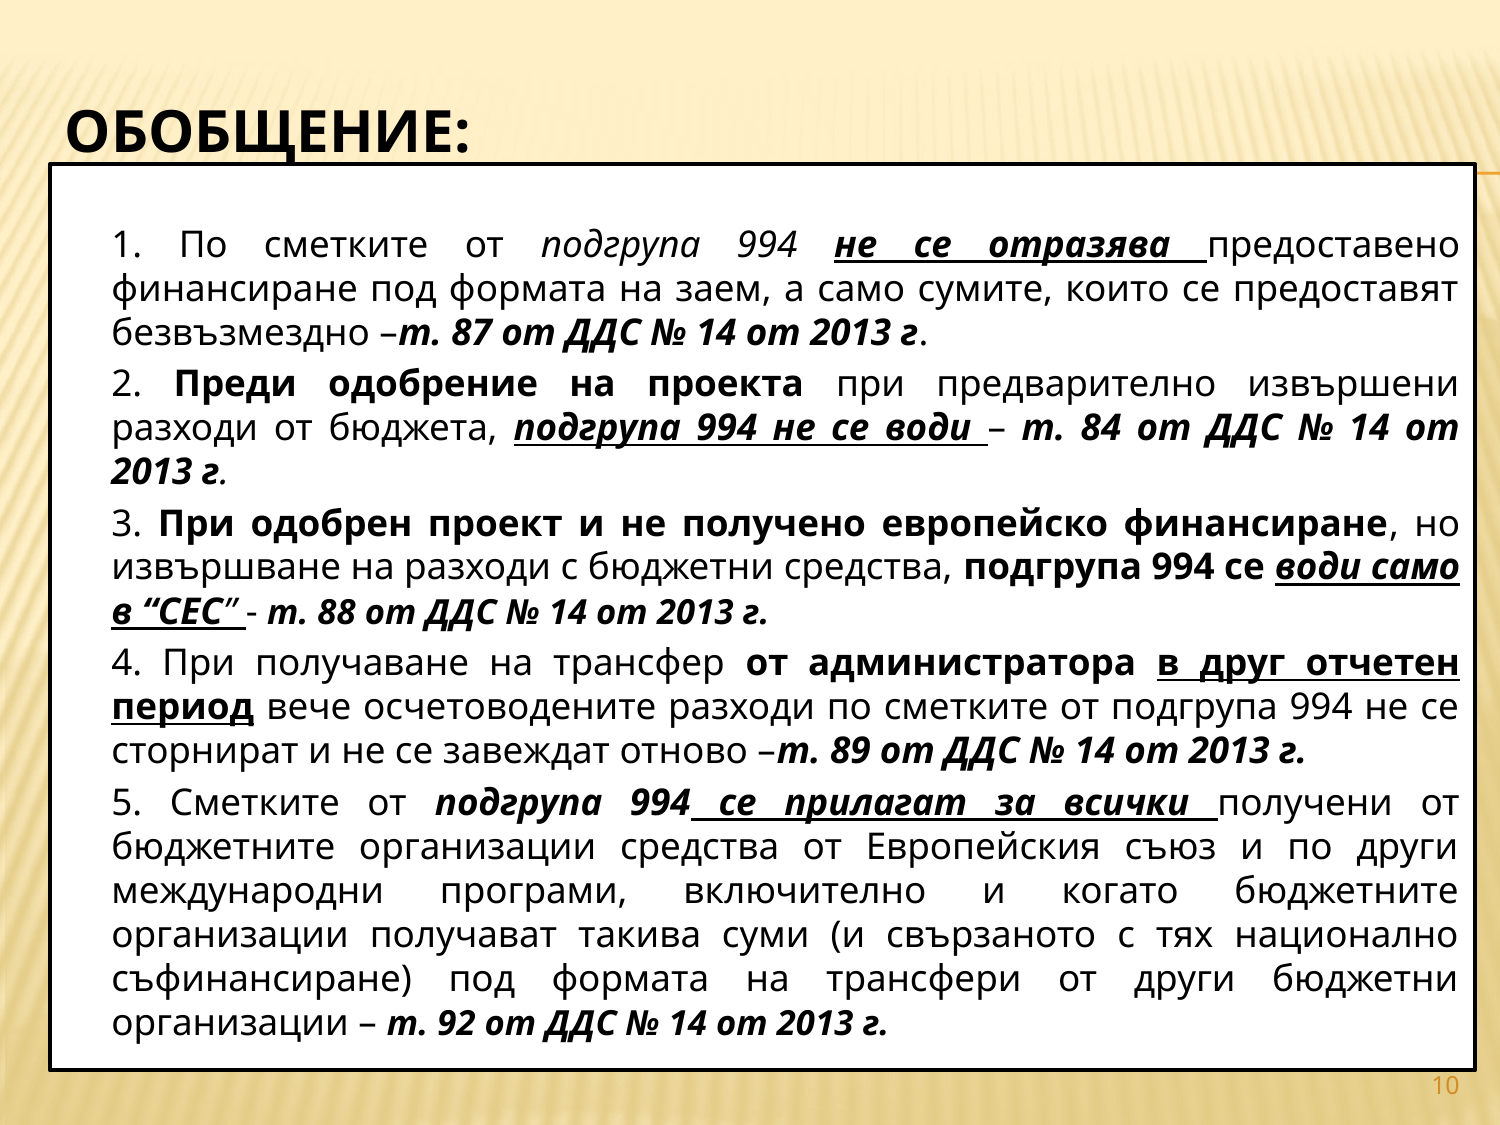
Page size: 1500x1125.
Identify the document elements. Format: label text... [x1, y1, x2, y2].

title Обобщение: [50, 75, 1475, 162]
list 1. По сметките от подгрупа 994 не се отразява предоставено финансиране под формата на заем, а само сумите, които се предоставят безвъзмездно –т. 87 от ДДС № 14 от 2013 г. 2. Преди одобрение на проекта при предварително извършени разходи от бюджета, подгрупа 994 не се води – т. 84 от ДДС № 14 от 2013 г. 3. При одобрен проект и не получено европейско финансиране, но извършване на разходи с бюджетни средства, подгрупа 994 се води само в “СЕС” - т. 88 от ДДС № 14 от 2013 г. 4. При получаване на трансфер от администратора в друг отчетен период вече осчетоводените разходи по сметките от подгрупа 994 не се сторнират и не се завеждат отново –т. 89 от ДДС № 14 от 2013 г. 5. Сметките от подгрупа 994 се прилагат за всички получени от бюджетните организации средства от Европейския съюз и по други международни програми, включително и когато бюджетните организации получават такива суми (и свързаното с тях национално съфинансиране) под формата на трансфери от други бюджетни организации – т. 92 от ДДС № 14 от 2013 г. [48, 162, 1477, 1072]
slide_number 10 [1350, 1061, 1475, 1103]
